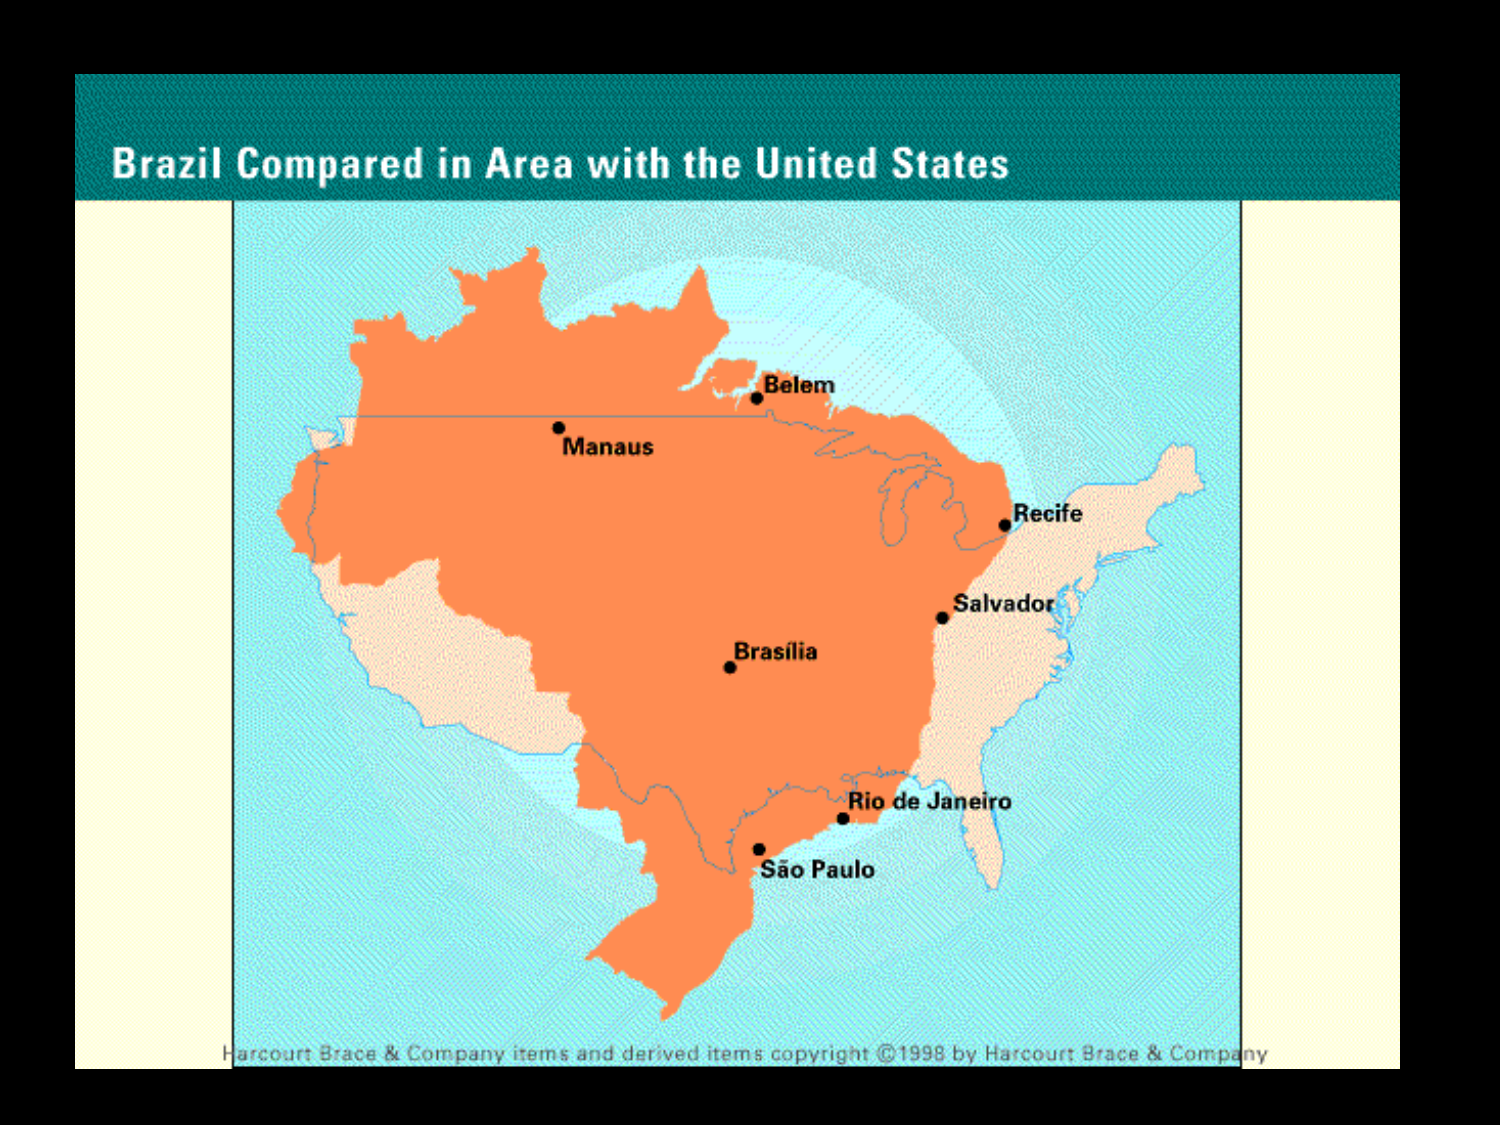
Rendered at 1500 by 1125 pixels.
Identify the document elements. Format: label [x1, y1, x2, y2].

picture [74, 74, 1401, 1069]
